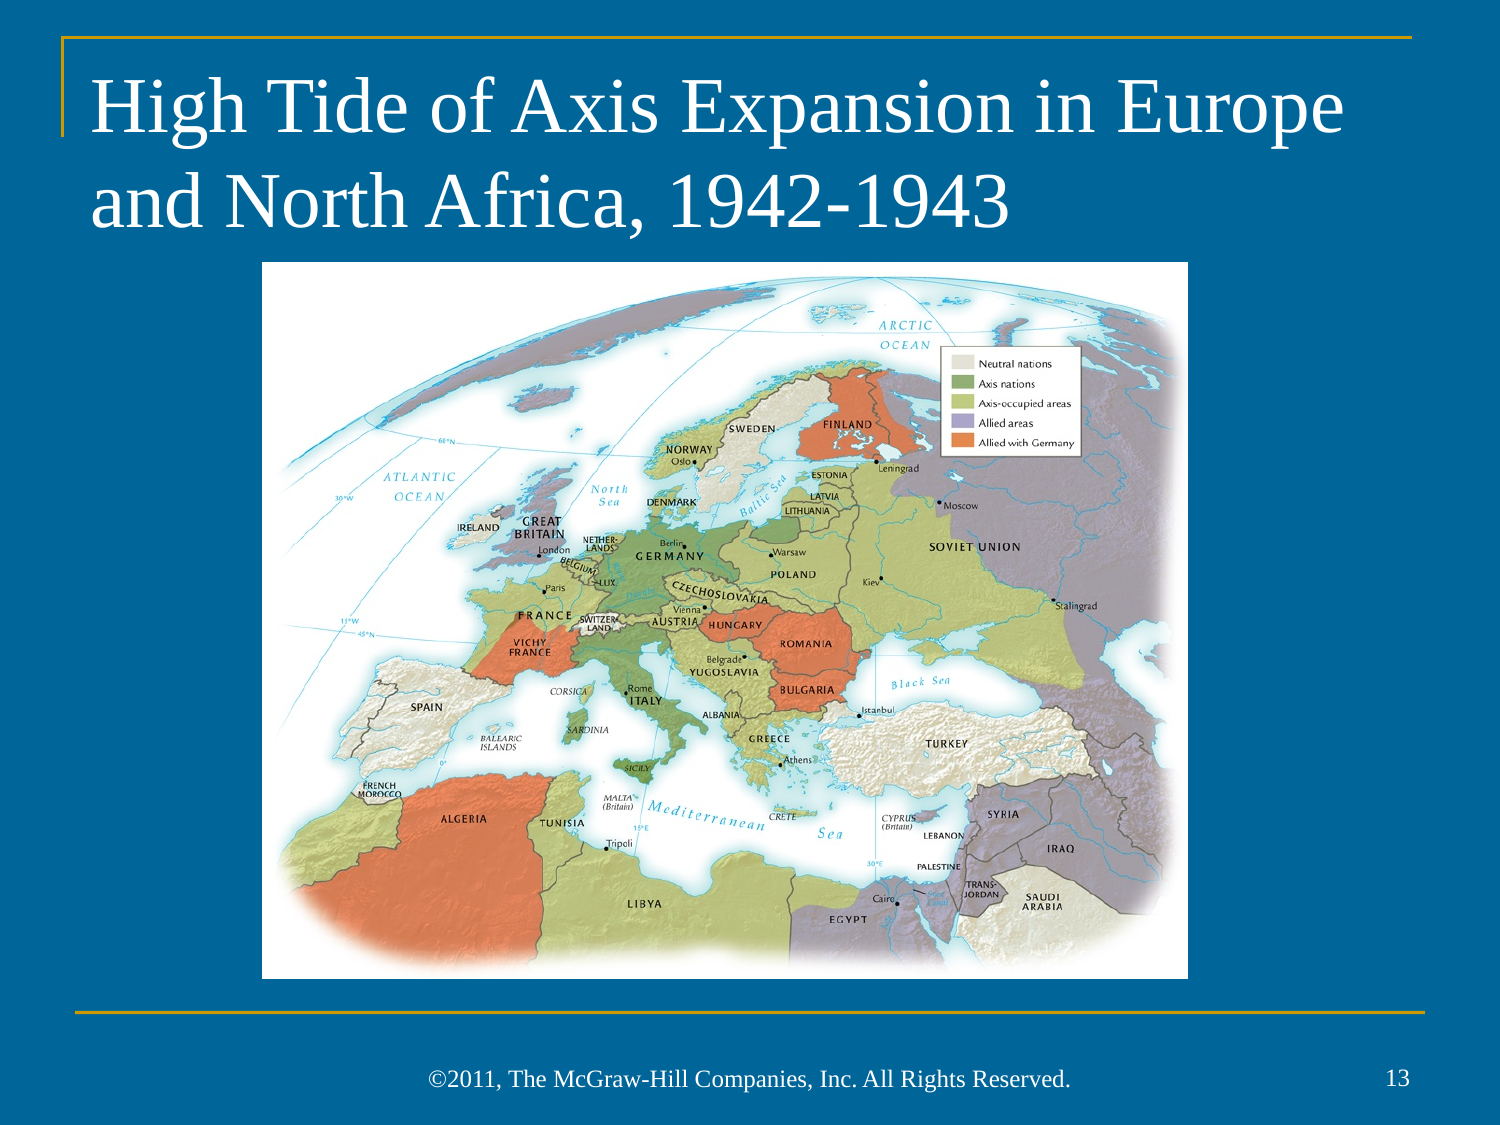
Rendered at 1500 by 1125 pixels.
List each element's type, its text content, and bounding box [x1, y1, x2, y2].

picture [263, 263, 1187, 978]
slide_number 13 [1074, 1023, 1426, 1100]
footer ©2011, The McGraw-Hill Companies, Inc. All Rights Reserved. [324, 1024, 1176, 1101]
title High Tide of Axis Expansion in Europe and North Africa, 1942-1943 [74, 45, 1426, 233]
